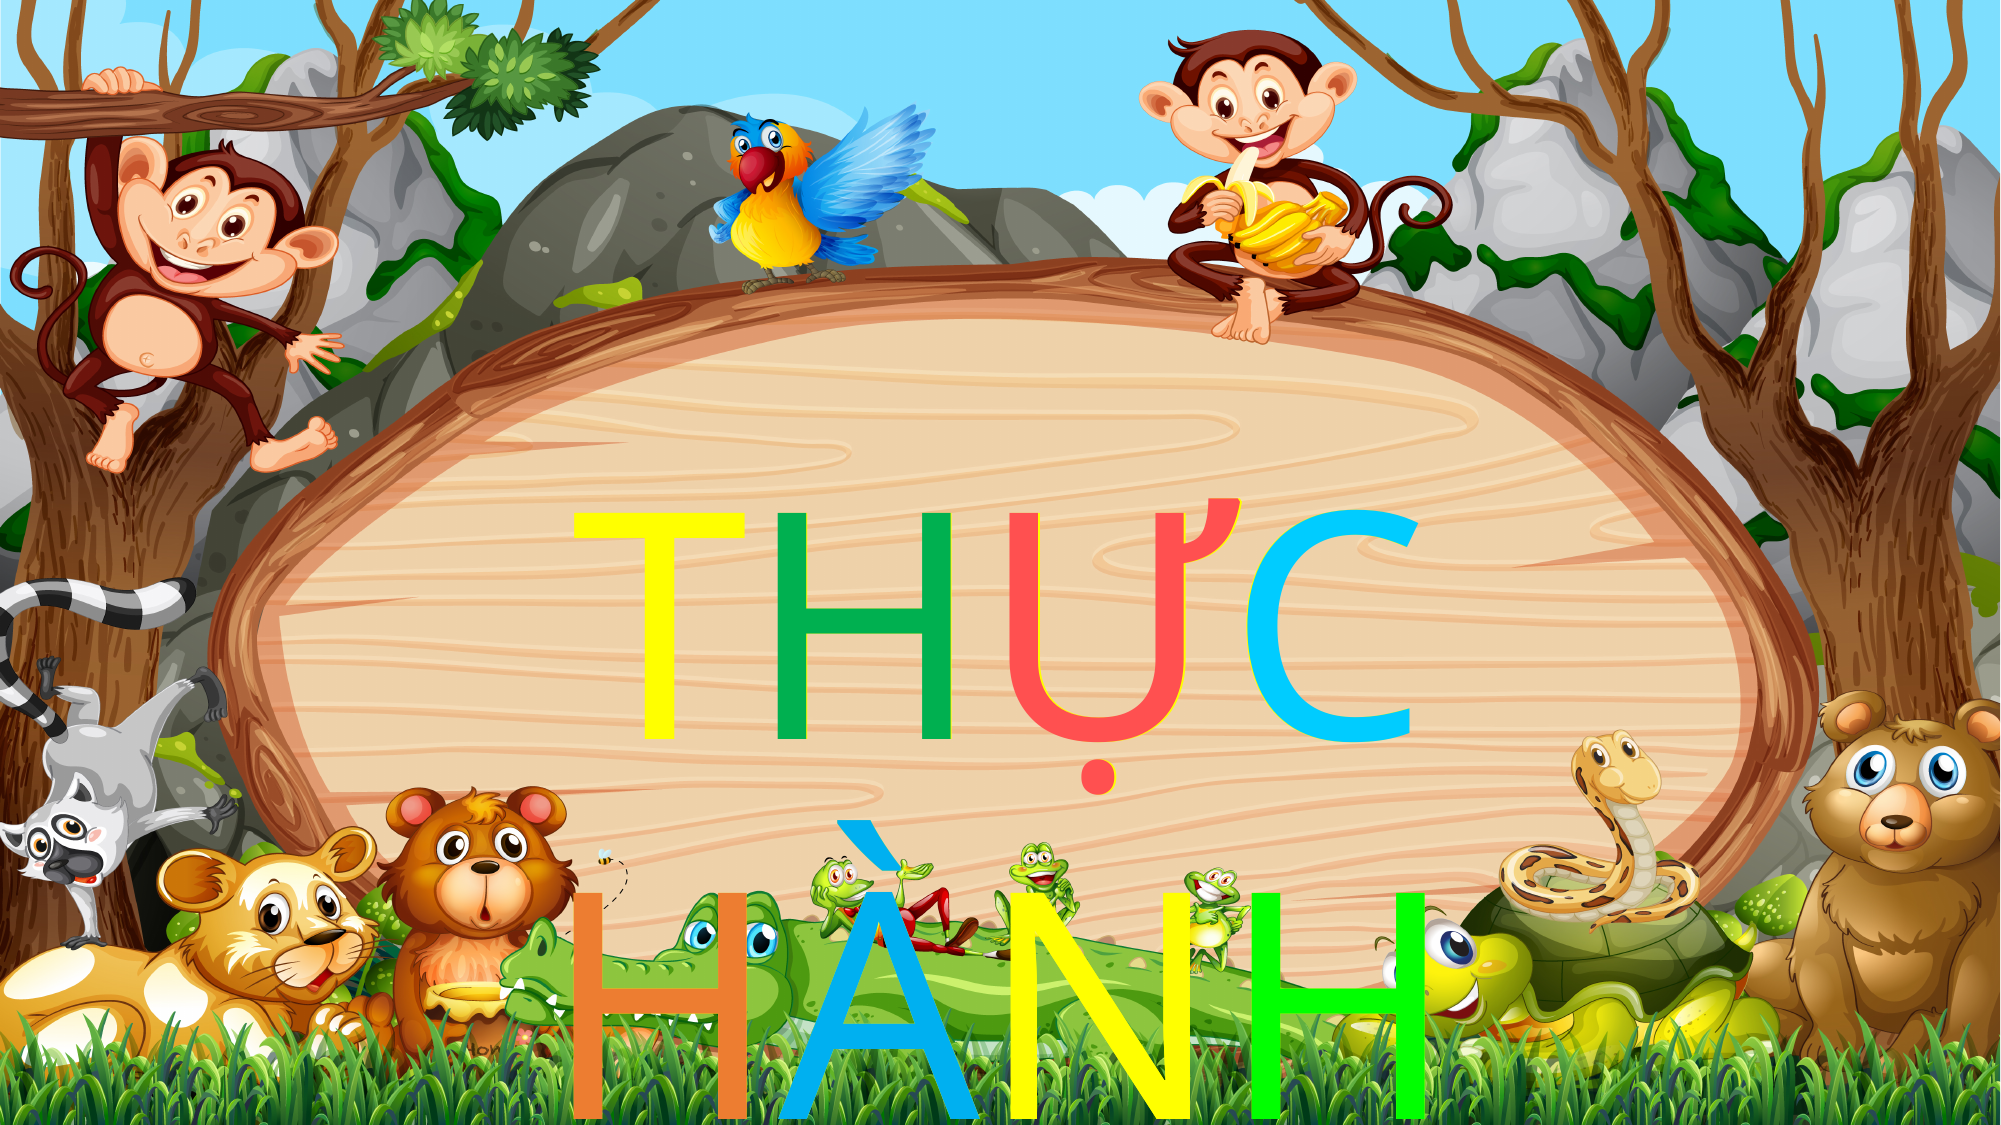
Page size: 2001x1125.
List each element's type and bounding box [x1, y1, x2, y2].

text_box [73, 415, 1927, 815]
picture [0, 0, 2001, 1125]
